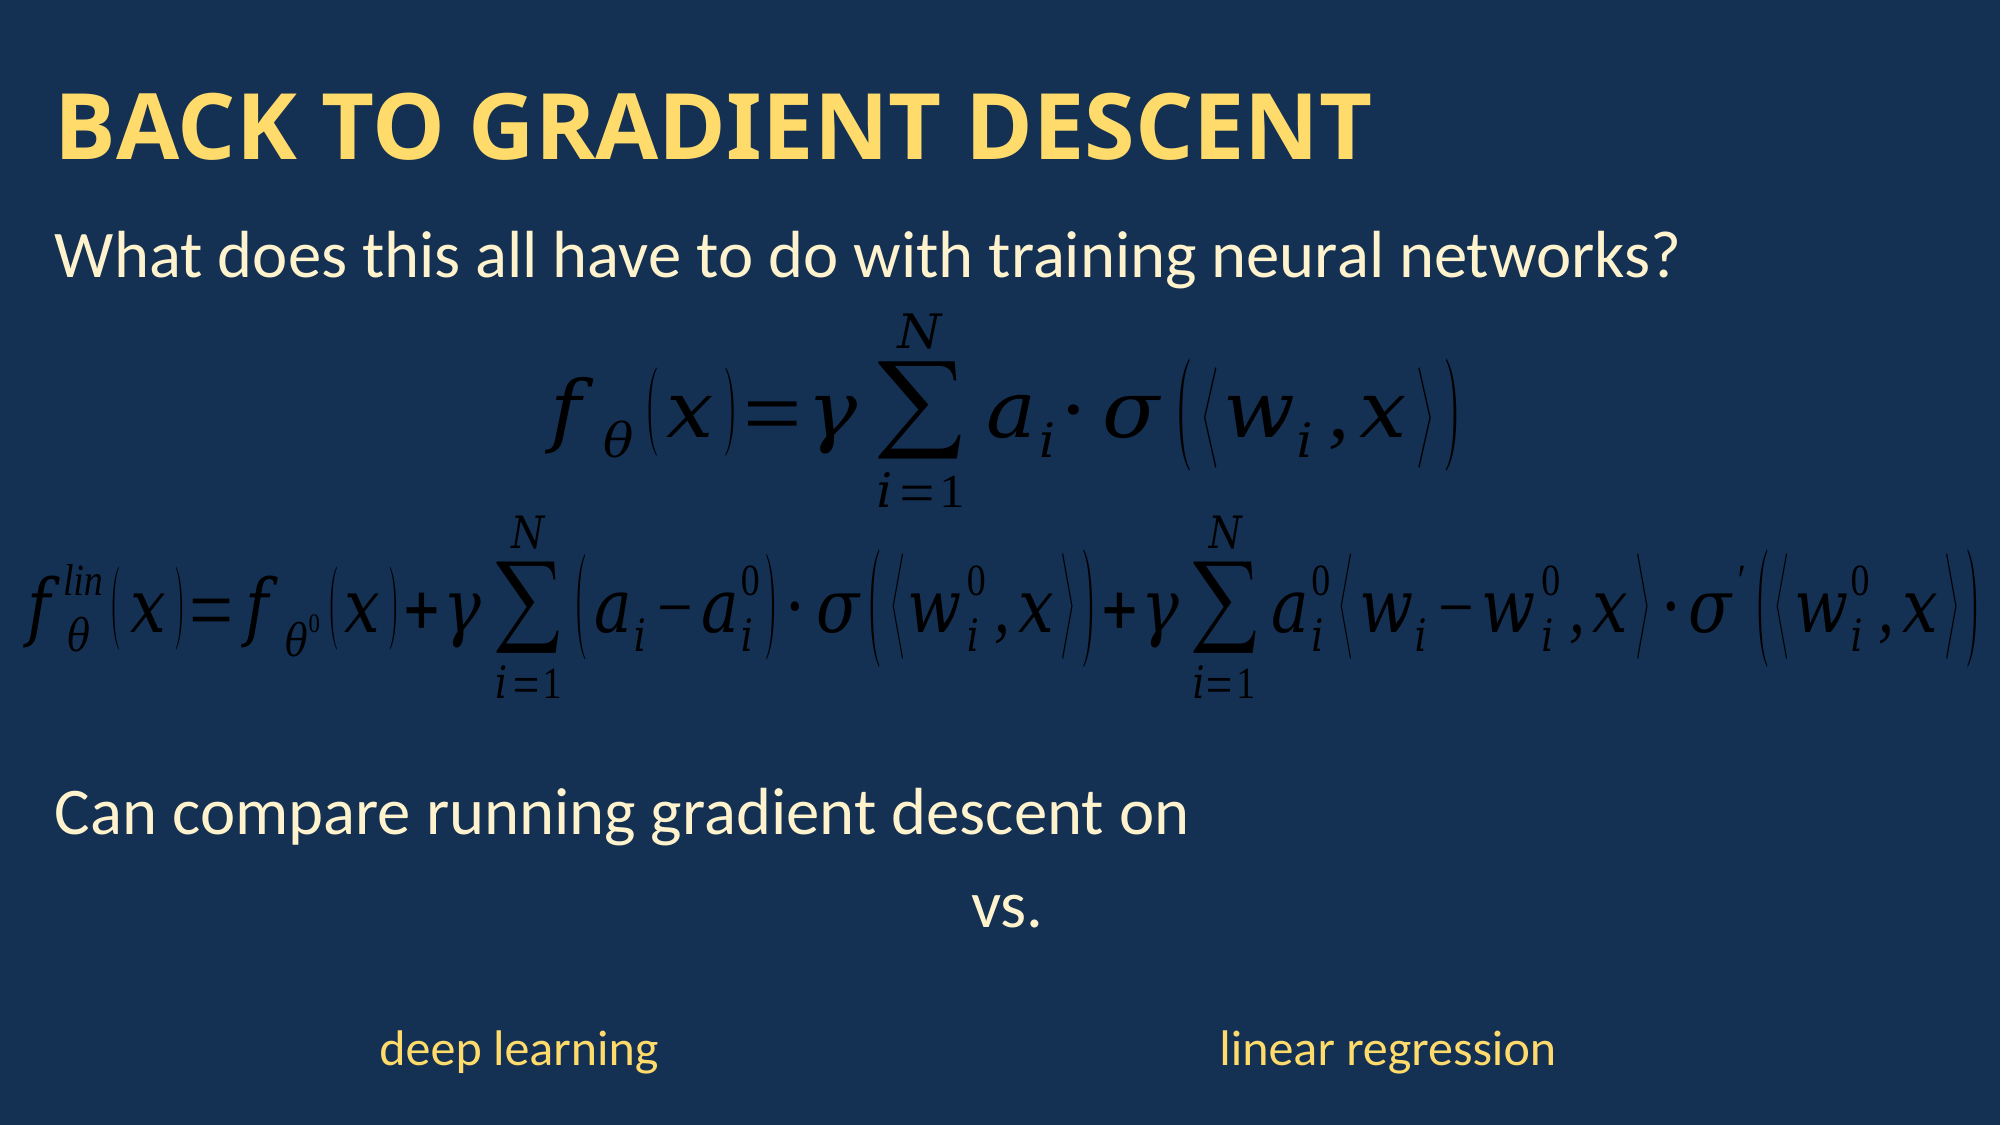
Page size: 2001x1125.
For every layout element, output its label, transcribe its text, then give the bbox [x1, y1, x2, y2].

text_box deep learning [364, 1008, 674, 1083]
title BACK TO GRADIENT DESCENT [39, 46, 1960, 213]
text_box linear regression [1204, 1008, 1572, 1083]
